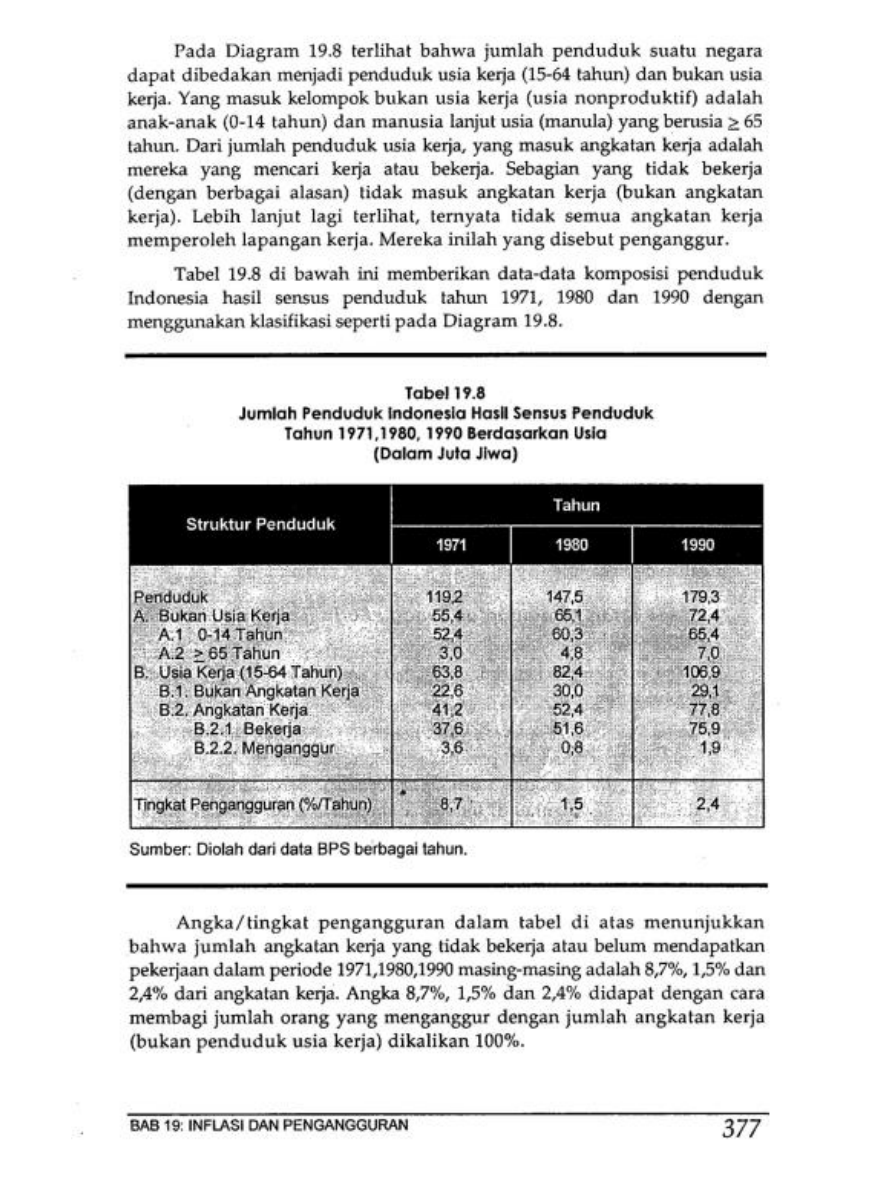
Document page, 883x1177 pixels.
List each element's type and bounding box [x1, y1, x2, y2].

picture [70, 0, 811, 1176]
